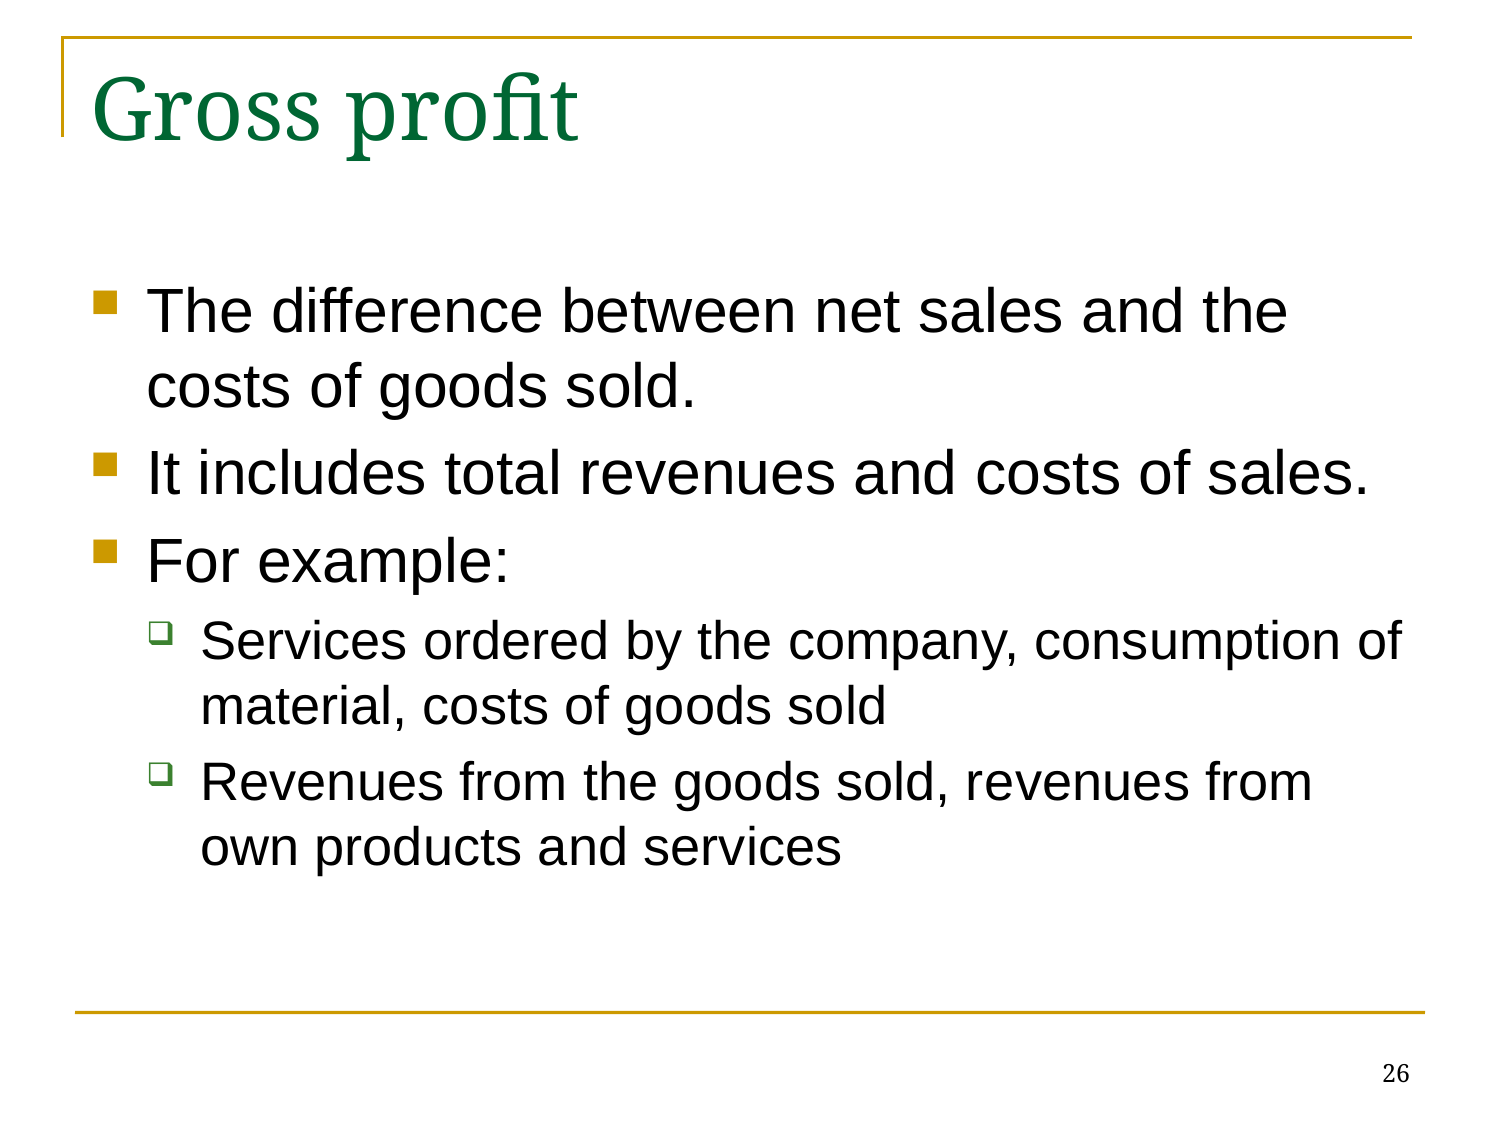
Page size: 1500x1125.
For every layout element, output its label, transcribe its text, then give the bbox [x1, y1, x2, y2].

list The difference between net sales and the costs of goods sold. It includes total revenues and costs of sales. For example: Services ordered by the company, consumption of material, costs of goods sold Revenues from the goods sold, revenues from own products and services [74, 262, 1426, 1006]
slide_number 26 [1074, 1023, 1426, 1100]
title Gross profit [74, 45, 1426, 233]
